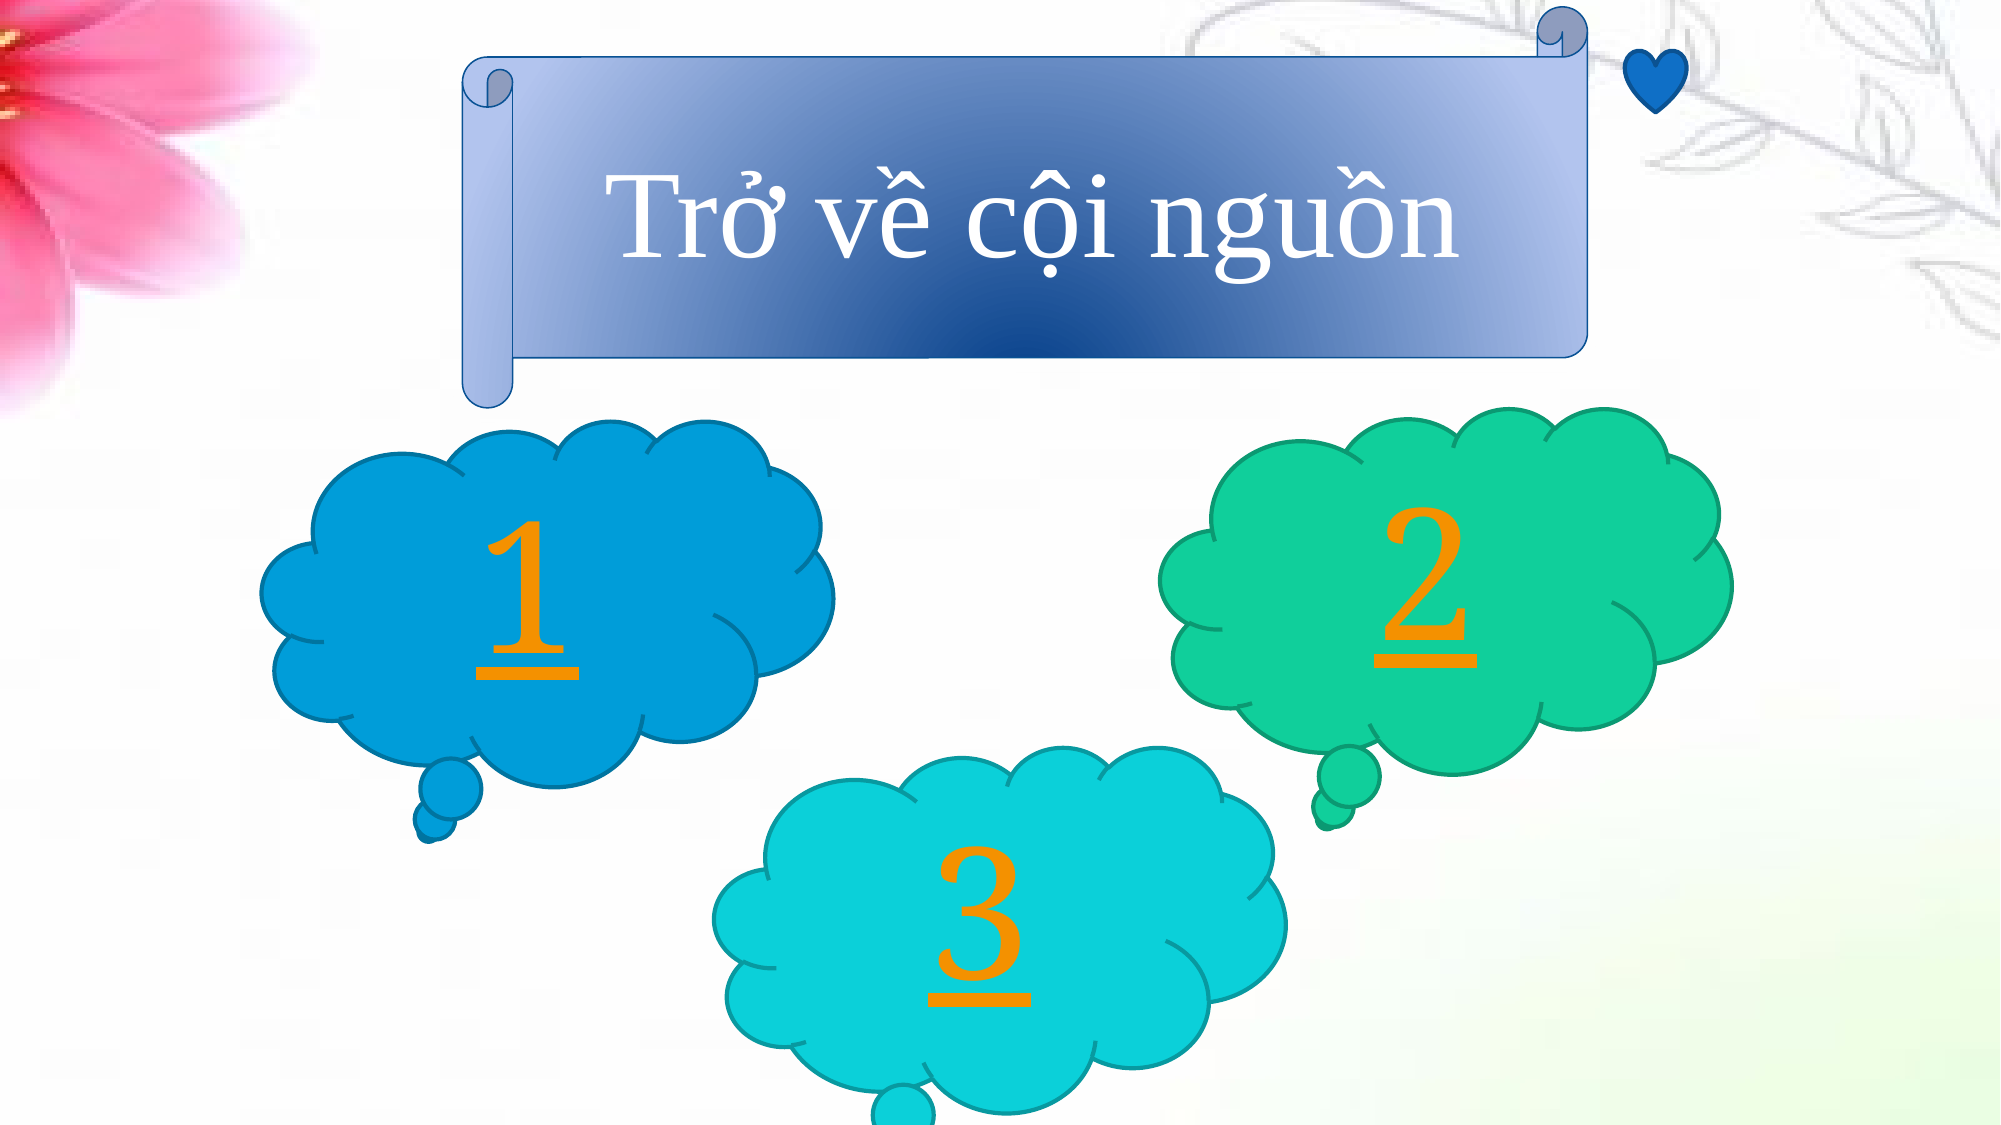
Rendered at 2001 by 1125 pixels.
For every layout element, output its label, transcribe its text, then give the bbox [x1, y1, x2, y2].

text_box 1 [259, 419, 836, 844]
text_box [1622, 48, 1689, 115]
text_box 2 [1157, 406, 1735, 832]
text_box 3 [711, 745, 1288, 1125]
text_box Trở về cội nguồn [461, 6, 1589, 414]
picture [0, 0, 2001, 1125]
